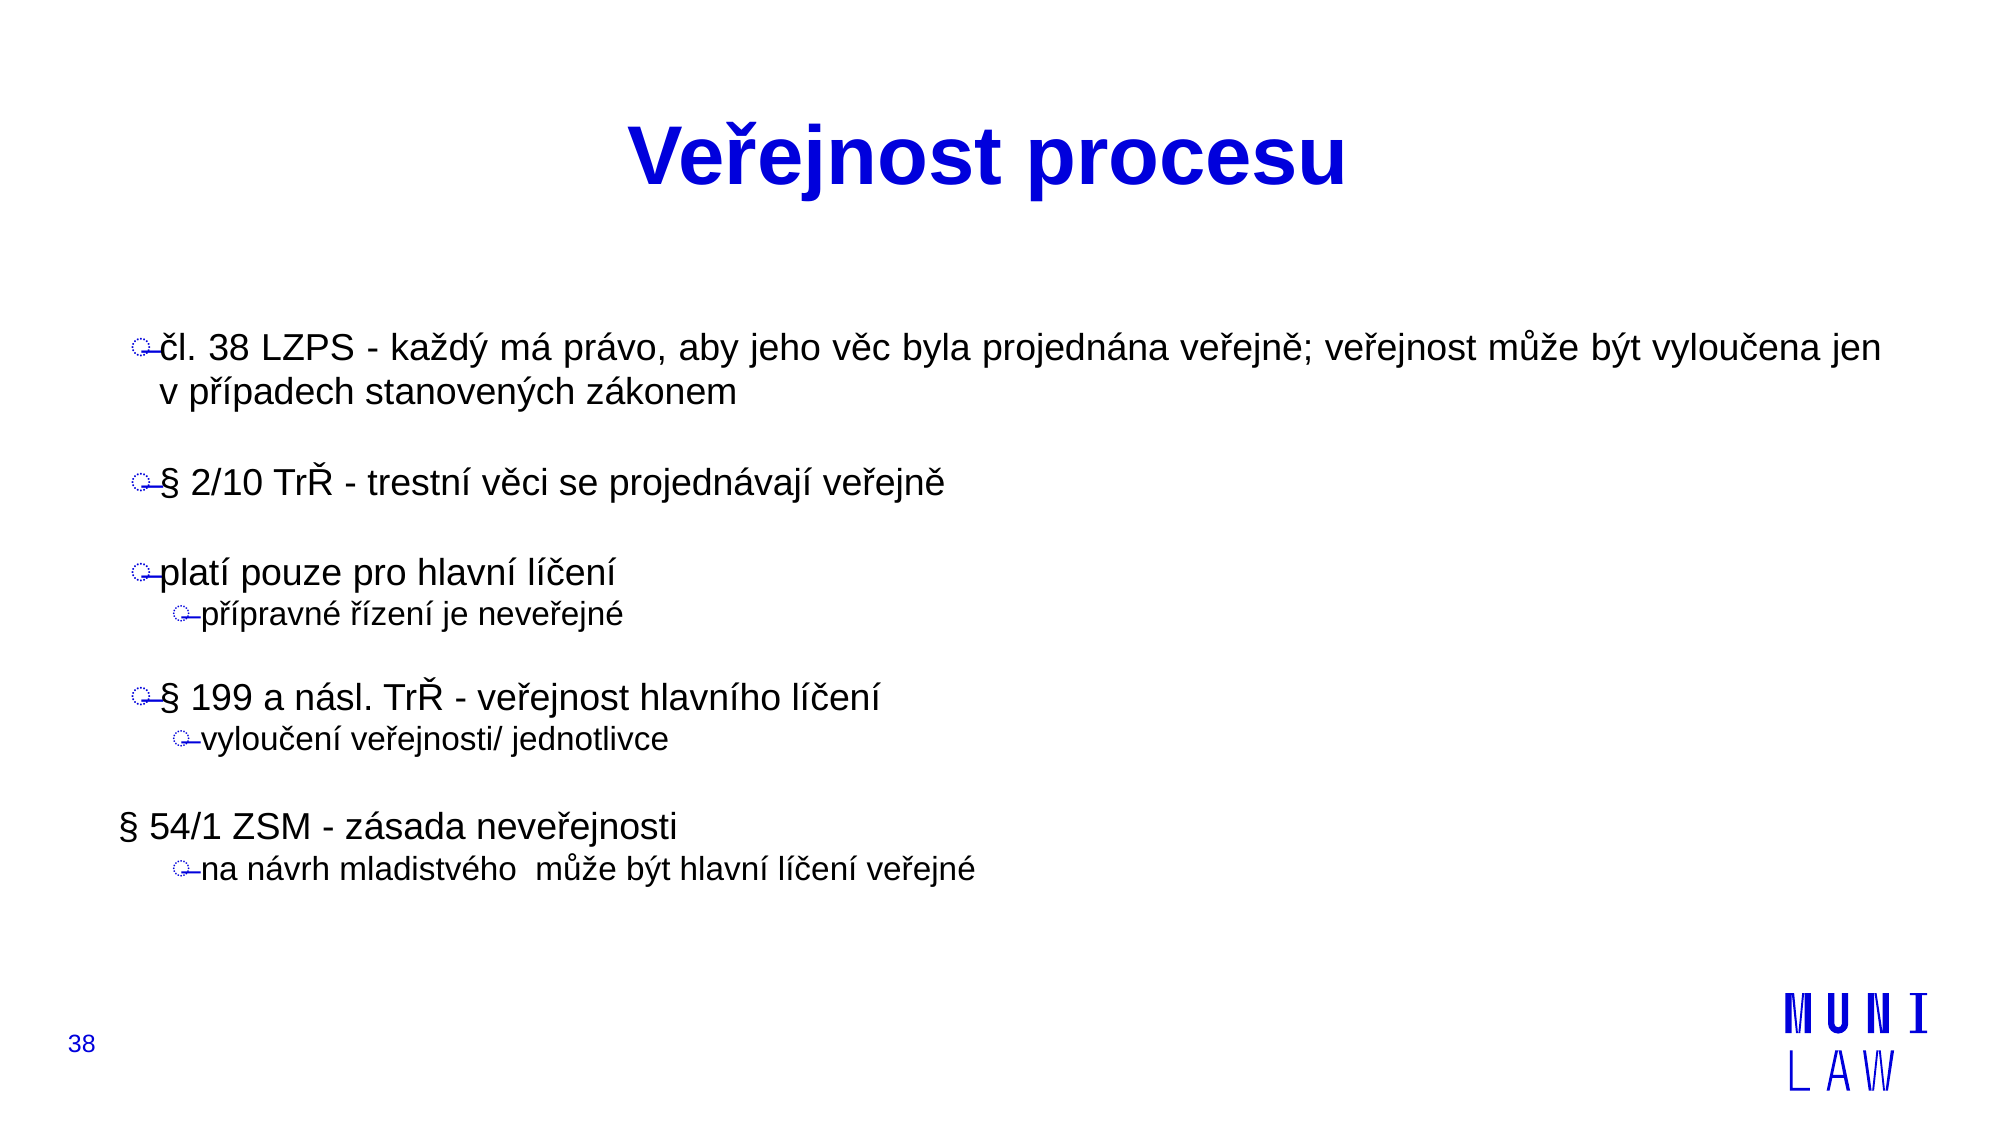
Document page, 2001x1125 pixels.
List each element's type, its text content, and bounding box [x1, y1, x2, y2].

title Veřejnost procesu [118, 118, 1883, 193]
slide_number 38 [67, 1021, 110, 1063]
list čl. 38 LZPS - každý má právo, aby jeho věc byla projednána veřejně; veřejnost může být vyloučena jen v případech stanovených zákonem § 2/10 TrŘ - trestní věci se projednávají veřejně platí pouze pro hlavní líčení přípravné řízení je neveřejné § 199 a násl. TrŘ - veřejnost hlavního líčení vyloučení veřejnosti/ jednotlivce § 54/1 ZSM - zásada neveřejnosti na návrh mladistvého může být hlavní líčení veřejné [118, 277, 1883, 957]
